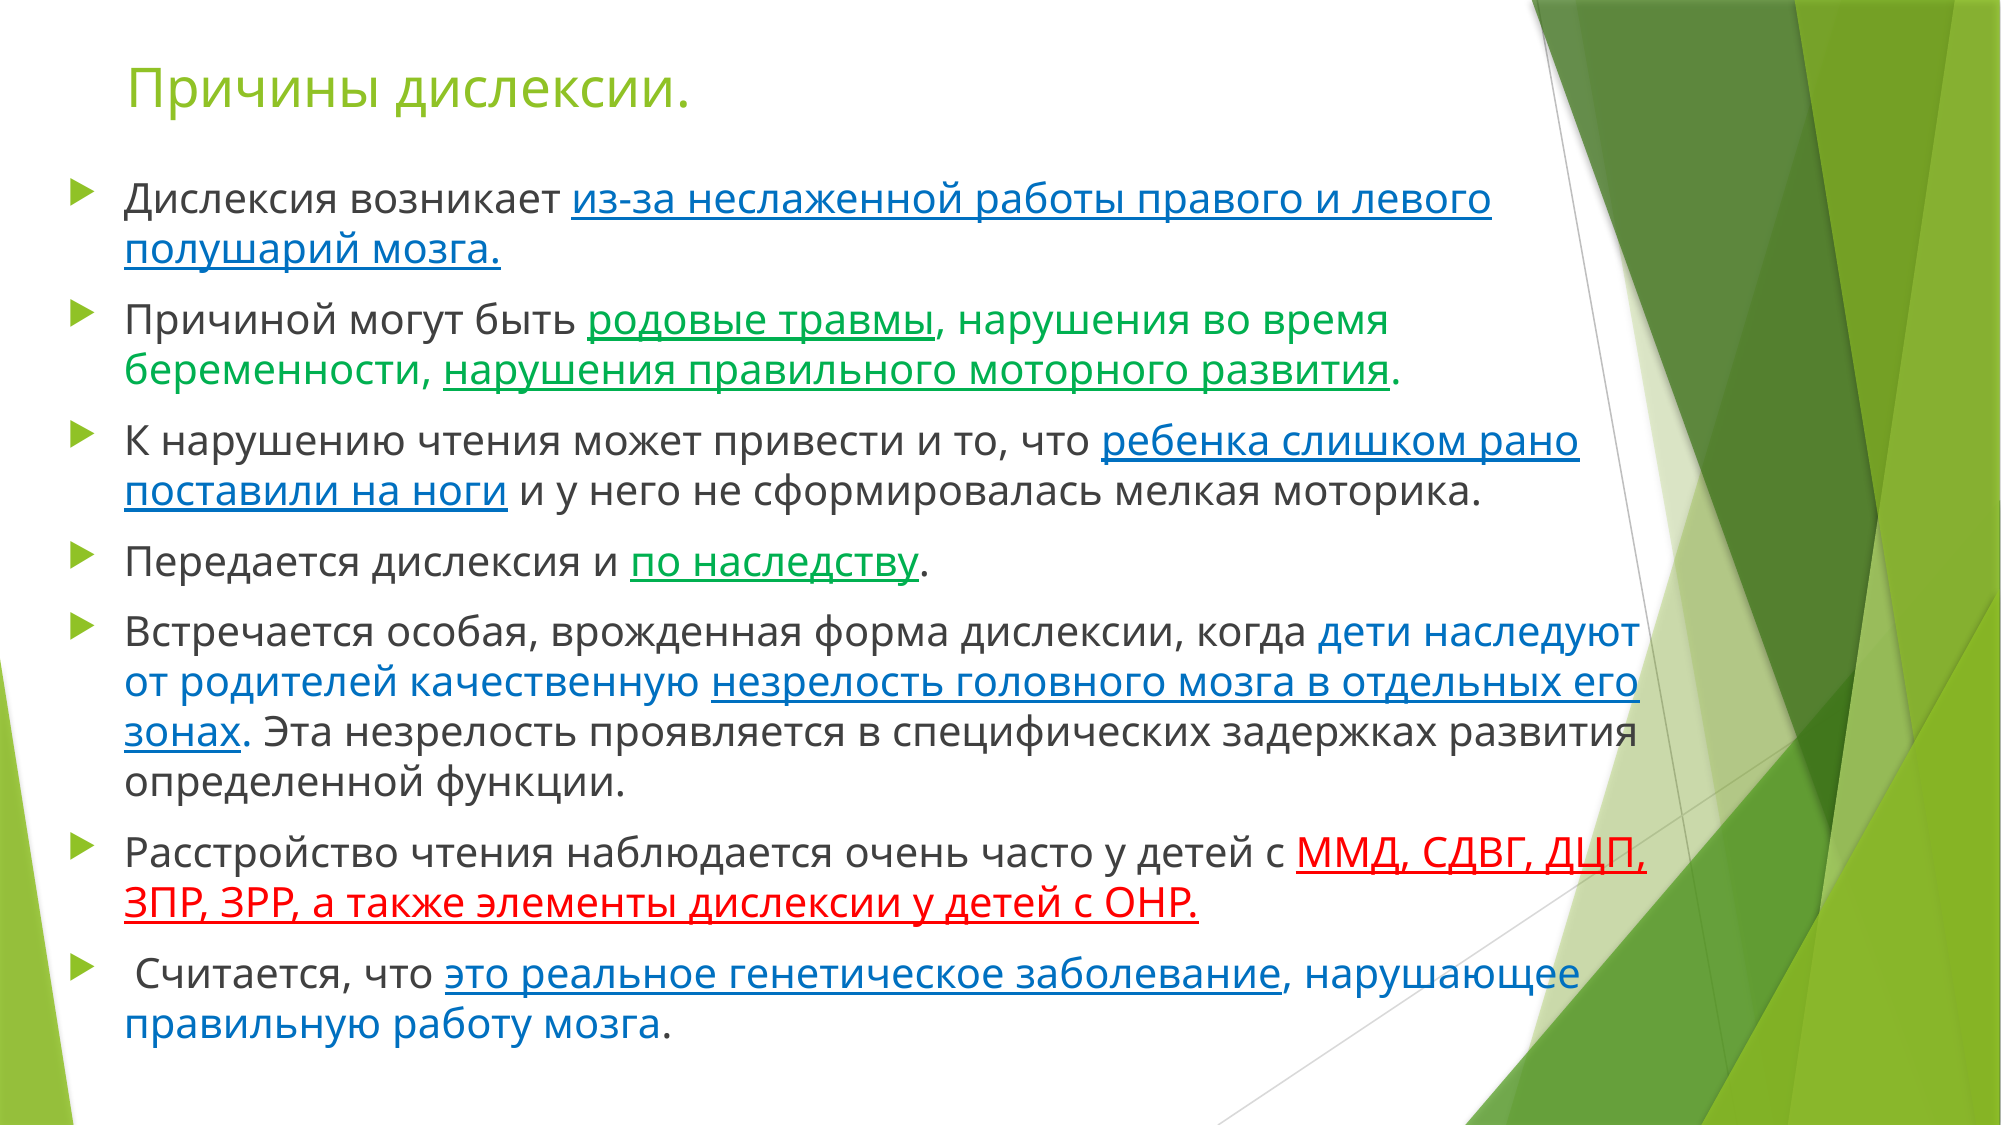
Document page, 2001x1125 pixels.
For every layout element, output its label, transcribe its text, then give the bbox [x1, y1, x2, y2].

list Дислексия возникает из-за неслаженной работы правого и левого полушарий мозга. Причиной могут быть родовые травмы, нарушения во время беременности, нарушения правильного моторного развития. К нарушению чтения может привести и то, что ребенка слишком рано поставили на ноги и у него не сформировалась мелкая моторика. Передается дислексия и по наследству. Встречается особая, врожденная форма дислексии, когда дети наследуют от родителей качественную незрелость головного мозга в отдельных его зонах. Эта незрелость проявляется в специфических задержках развития определенной функции. Расстройство чтения наблюдается очень часто у детей с ММД, СДВГ, ДЦП, ЗПР, ЗРР, а также элементы дислексии у детей с ОНР. Считается, что это реальное генетическое заболевание, нарушающее правильную работу мозга. [52, 164, 1710, 1093]
title Причины дислексии. [111, 44, 1522, 126]
